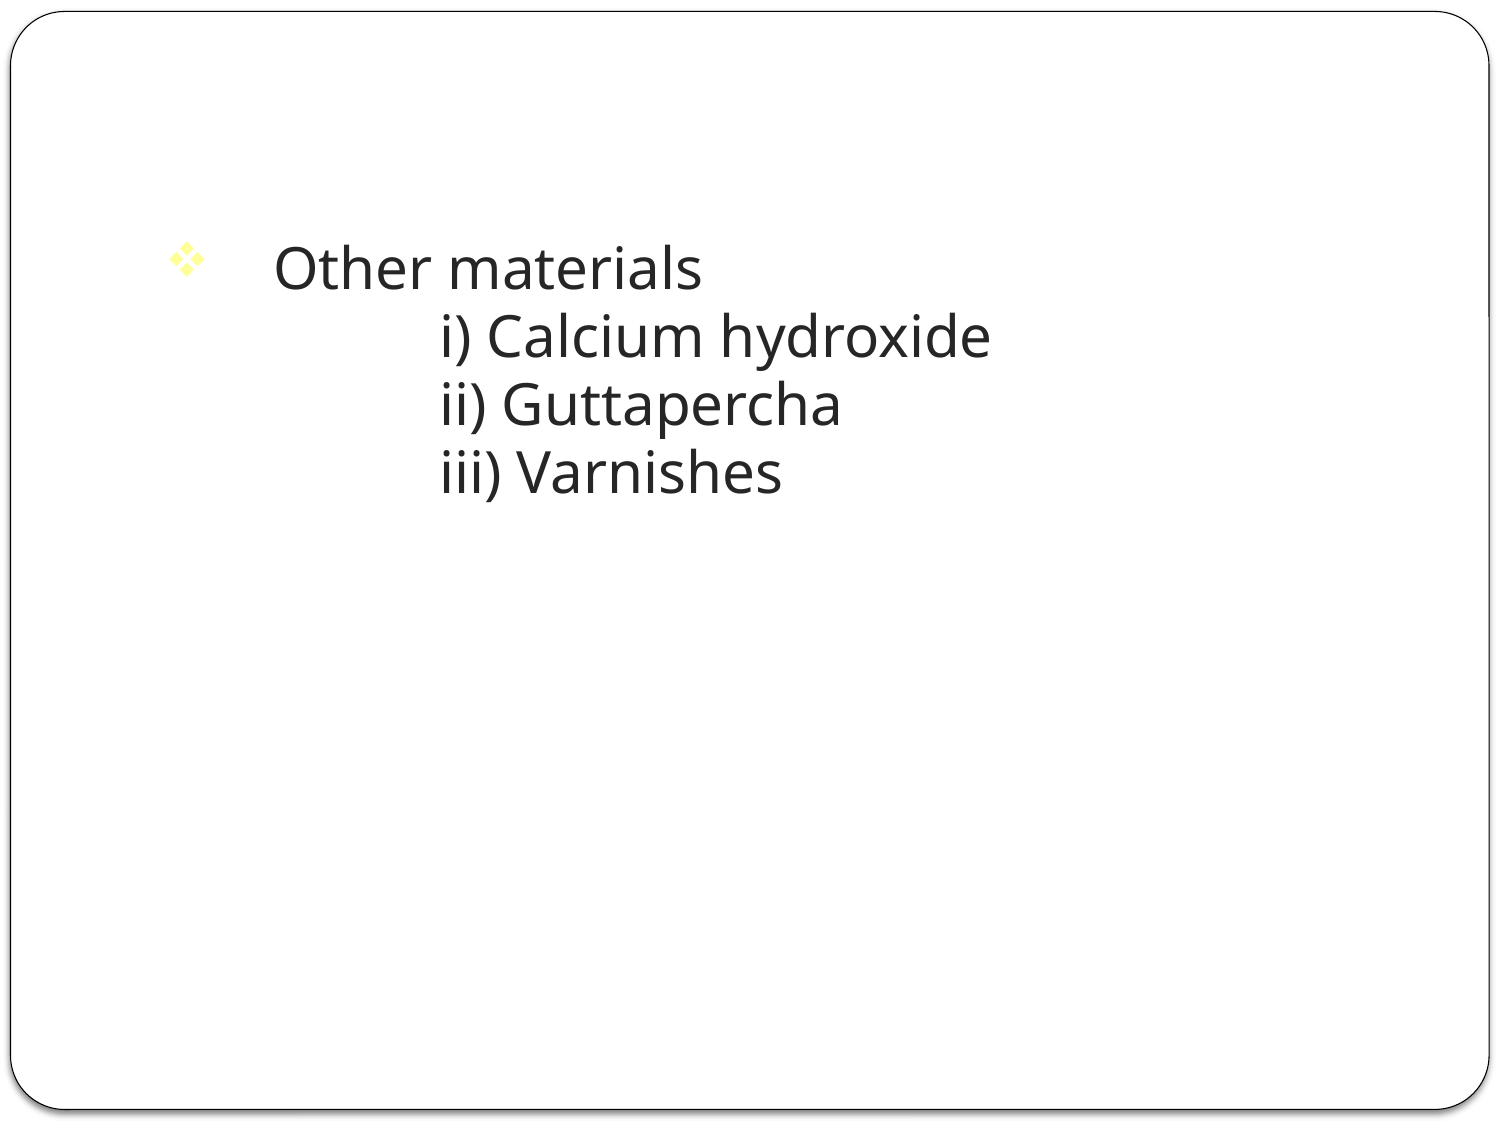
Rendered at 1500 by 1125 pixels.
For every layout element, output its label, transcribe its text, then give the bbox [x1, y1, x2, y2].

list Other materials i) Calcium hydroxide ii) Guttapercha iii) Varnishes [150, 237, 1425, 988]
